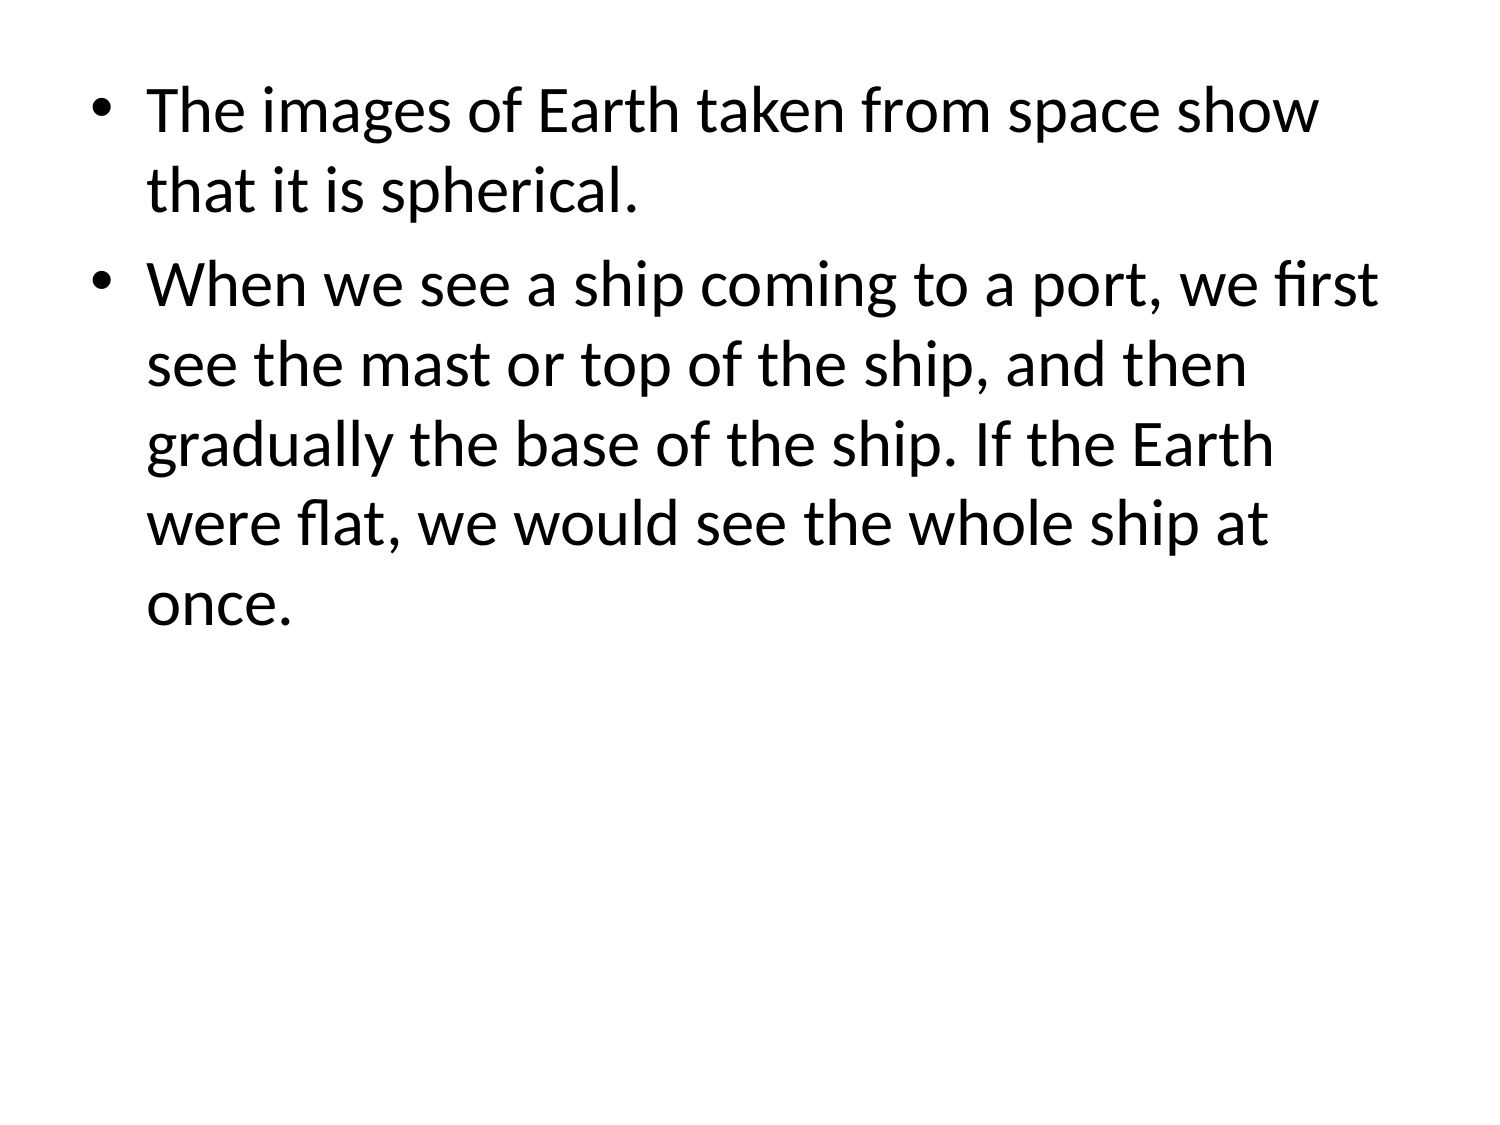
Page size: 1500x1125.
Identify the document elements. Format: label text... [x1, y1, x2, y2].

list The images of Earth taken from space show that it is spherical. When we see a ship coming to a port, we first see the mast or top of the ship, and then gradually the base of the ship. If the Earth were flat, we would see the whole ship at once. [75, 58, 1425, 1079]
